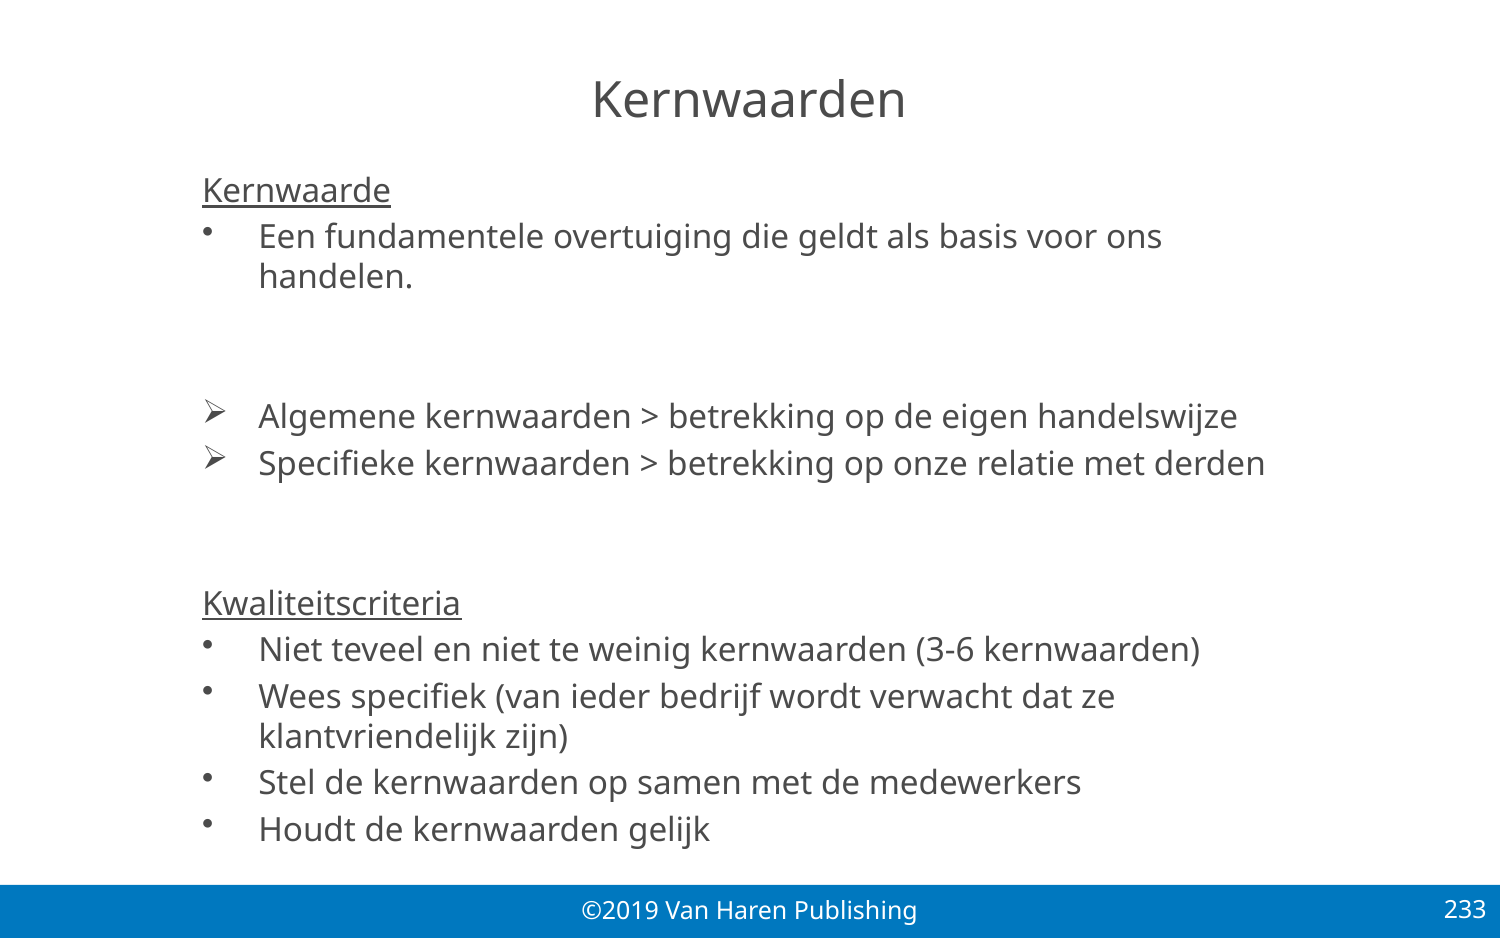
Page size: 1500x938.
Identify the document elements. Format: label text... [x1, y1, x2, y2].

slide_number 233 [1188, 884, 1500, 938]
title Kernwaarden [188, 45, 1312, 150]
list Kernwaarde Een fundamentele overtuiging die geldt als basis voor ons handelen. Algemene kernwaarden > betrekking op de eigen handelswijze Specifieke kernwaarden > betrekking op onze relatie met derden Kwaliteitscriteria Niet teveel en niet te weinig kernwaarden (3-6 kernwaarden) Wees specifiek (van ieder bedrijf wordt verwacht dat ze klantvriendelijk zijn) Stel de kernwaarden op samen met de medewerkers Houdt de kernwaarden gelijk [187, 161, 1313, 780]
